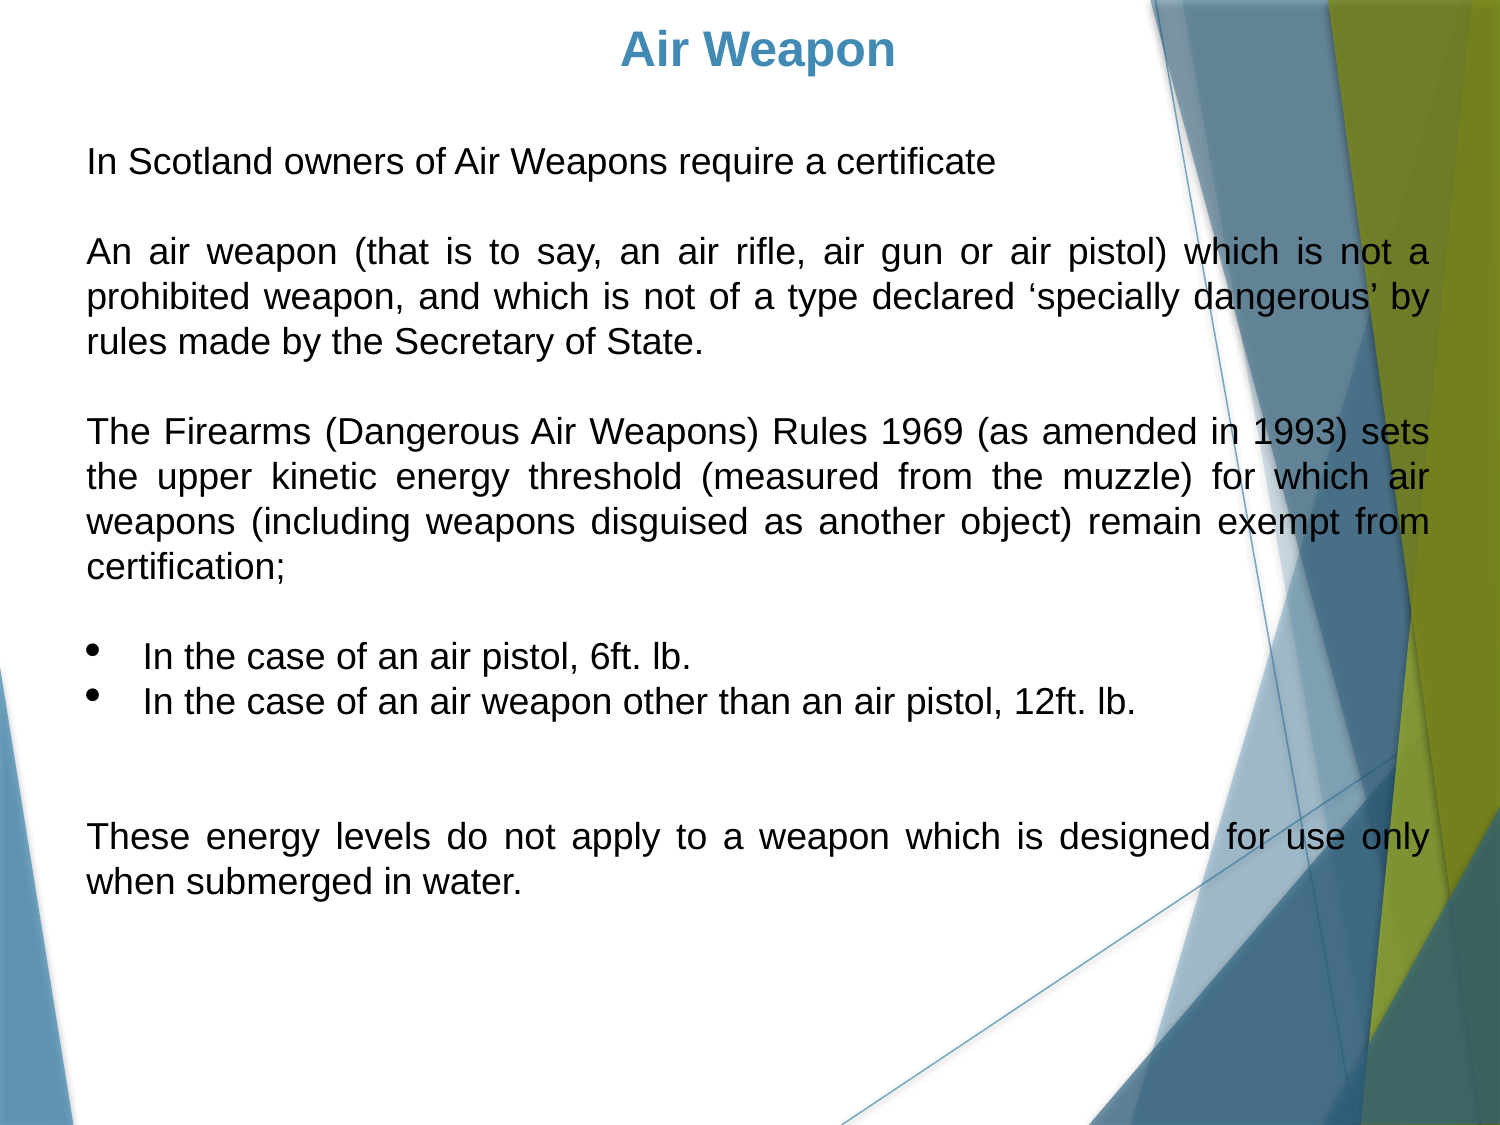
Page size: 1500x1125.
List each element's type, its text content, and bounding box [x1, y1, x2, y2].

text_box Air Weapon In Scotland owners of Air Weapons require a certificate An air weapon (that is to say, an air rifle, air gun or air pistol) which is not a prohibited weapon, and which is not of a type declared ‘specially dangerous’ by rules made by the Secretary of State. The Firearms (Dangerous Air Weapons) Rules 1969 (as amended in 1993) sets the upper kinetic energy threshold (measured from the muzzle) for which air weapons (including weapons disguised as another object) remain exempt from certification; In the case of an air pistol, 6ft. lb. In the case of an air weapon other than an air pistol, 12ft. lb. These energy levels do not apply to a weapon which is designed for use only when submerged in water. [71, 9, 1445, 1000]
